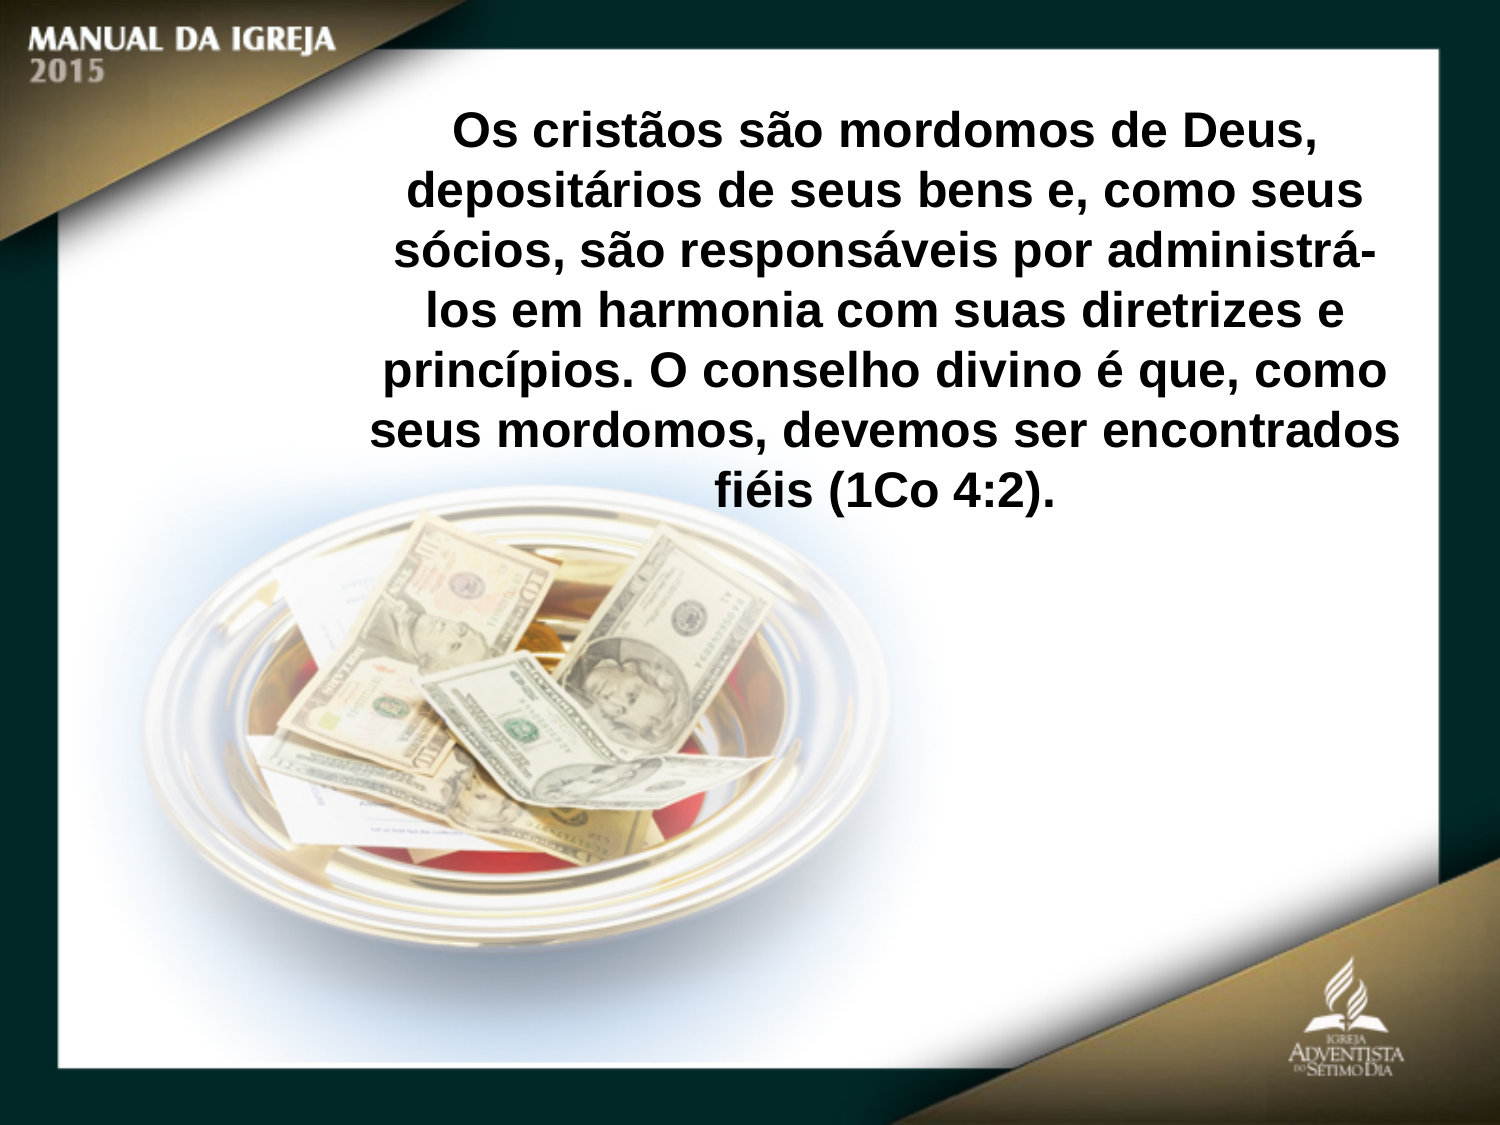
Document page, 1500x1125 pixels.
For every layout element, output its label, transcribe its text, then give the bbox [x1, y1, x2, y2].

picture [0, 0, 1500, 1125]
text_box Os cristãos são mordomos de Deus, depositários de seus bens e, como seus sócios, são responsáveis por administrá-los em harmonia com suas diretrizes e princípios. O conselho divino é que, como seus mordomos, devemos ser encontrados fiéis (1Co 4:2). [348, 89, 1424, 525]
